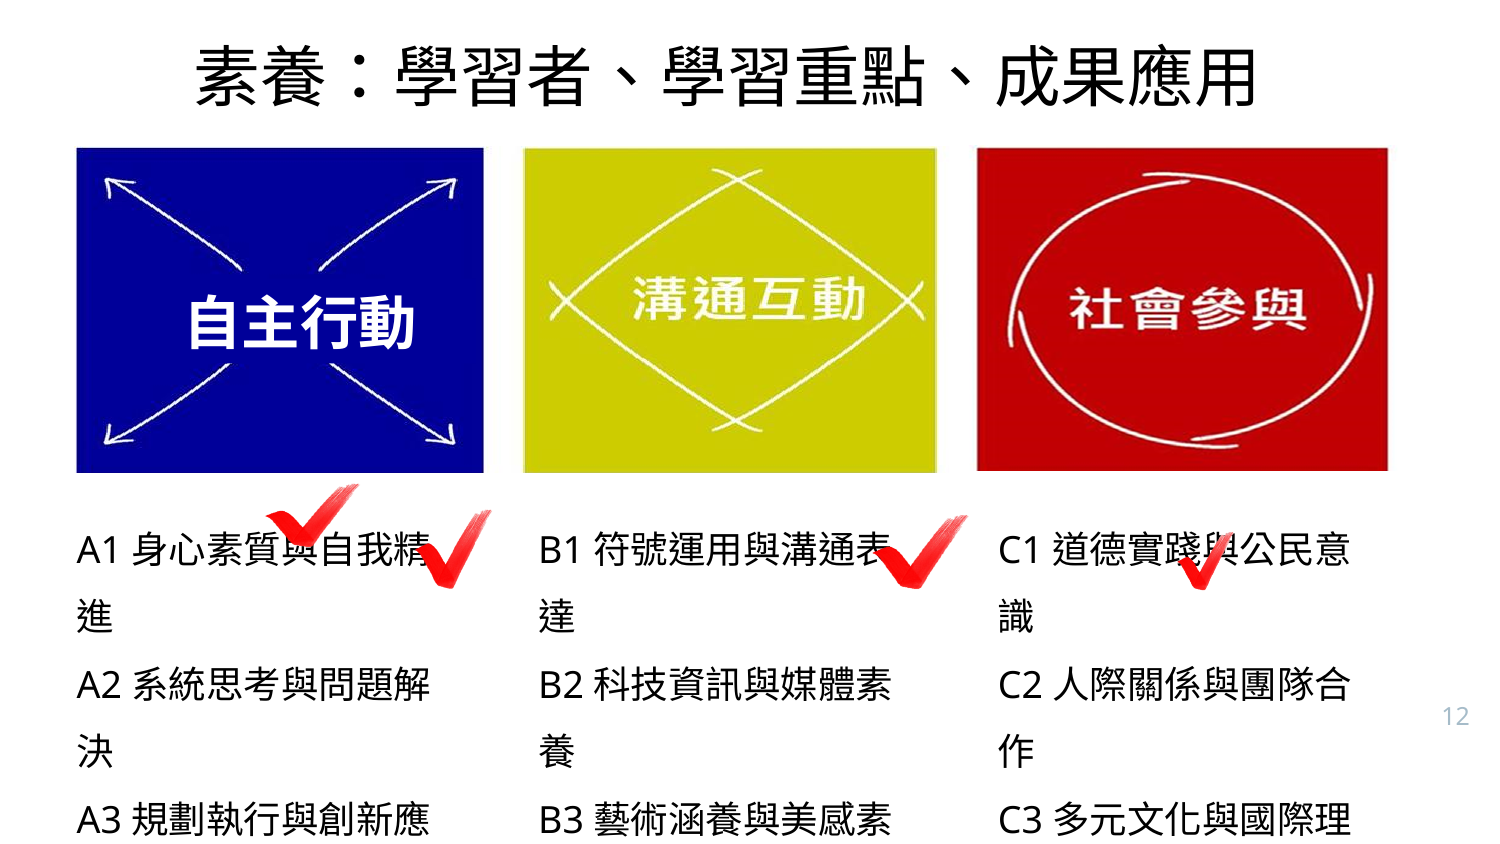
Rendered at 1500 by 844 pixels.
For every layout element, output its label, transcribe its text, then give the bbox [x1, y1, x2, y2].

picture [234, 476, 517, 595]
text_box C1道德實踐與公民意識 C2人際關係與團隊合作 C3多元文化與國際理解 [983, 495, 1403, 844]
picture [74, 145, 1403, 473]
slide_number 12 [1403, 686, 1485, 748]
text_box B1符號運用與溝通表達 B2科技資訊與媒體素養 B3藝術涵養與美感素養 [523, 495, 943, 844]
picture [1159, 525, 1252, 596]
picture [840, 505, 1000, 596]
text_box A1身心素質與自我精進 A2系統思考與問題解決 A3規劃執行與創新應變 [61, 495, 482, 844]
text_box 素養：學習者、學習重點、成果應用 [52, 4, 1403, 146]
